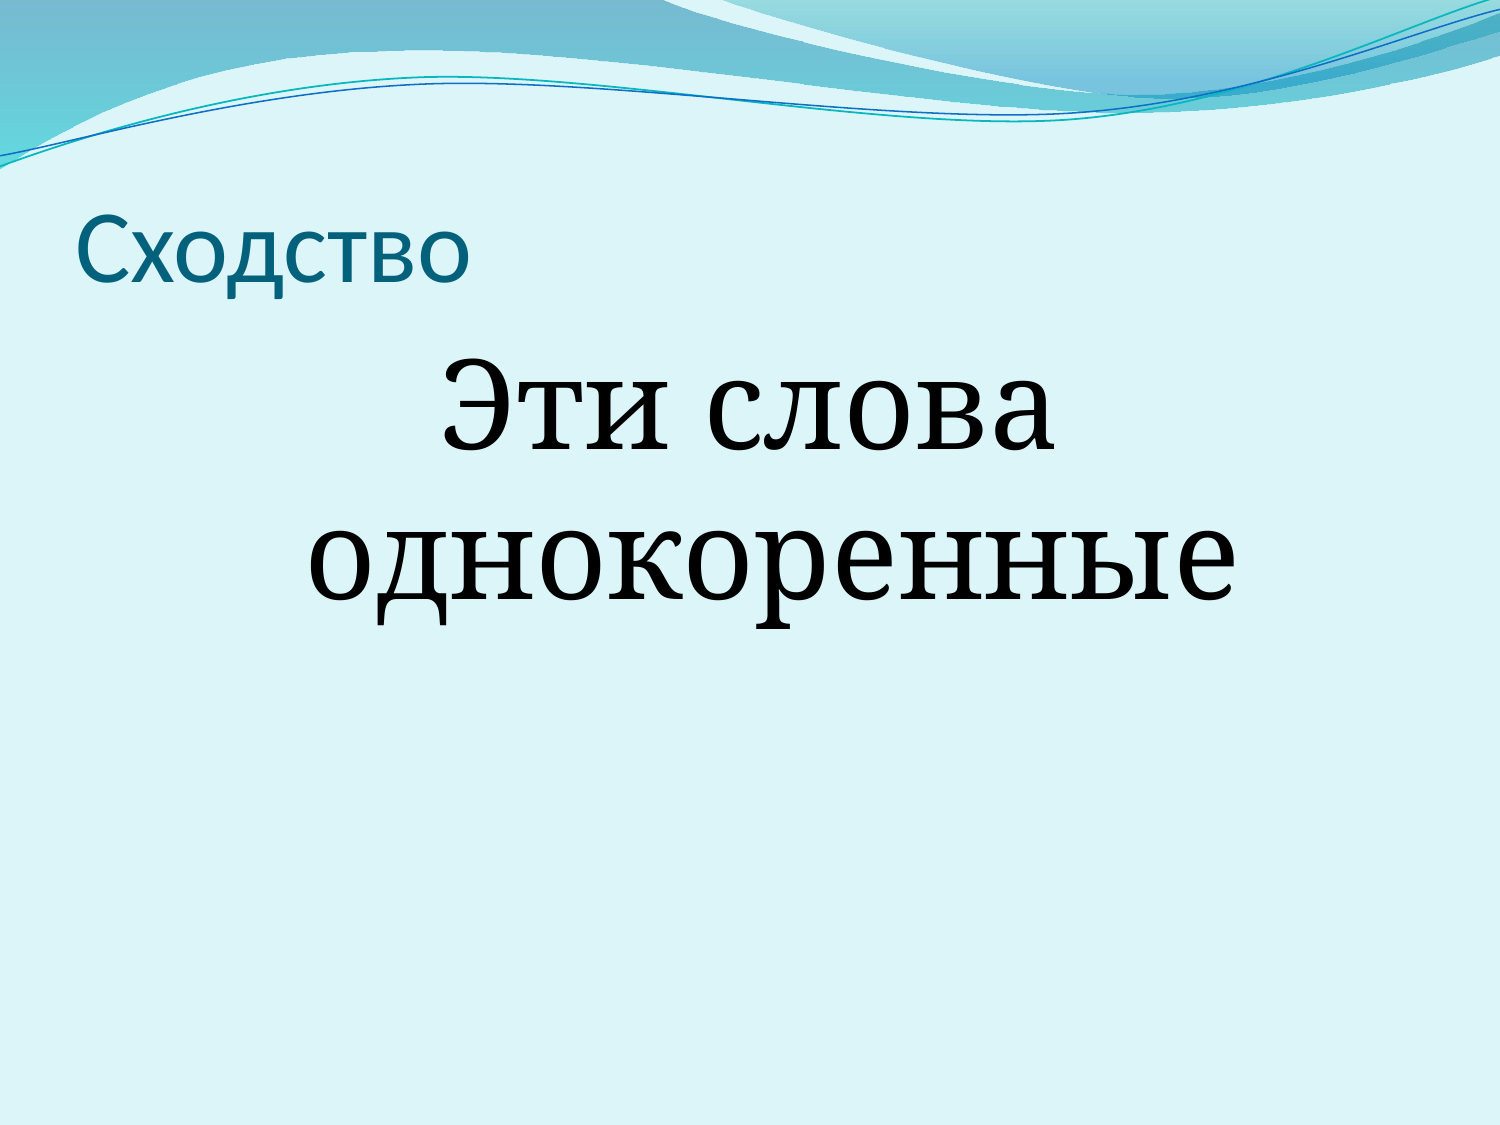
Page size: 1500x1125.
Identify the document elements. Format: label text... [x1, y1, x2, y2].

list Эти слова однокоренные [75, 317, 1425, 1038]
title Сходство [75, 115, 1425, 303]
